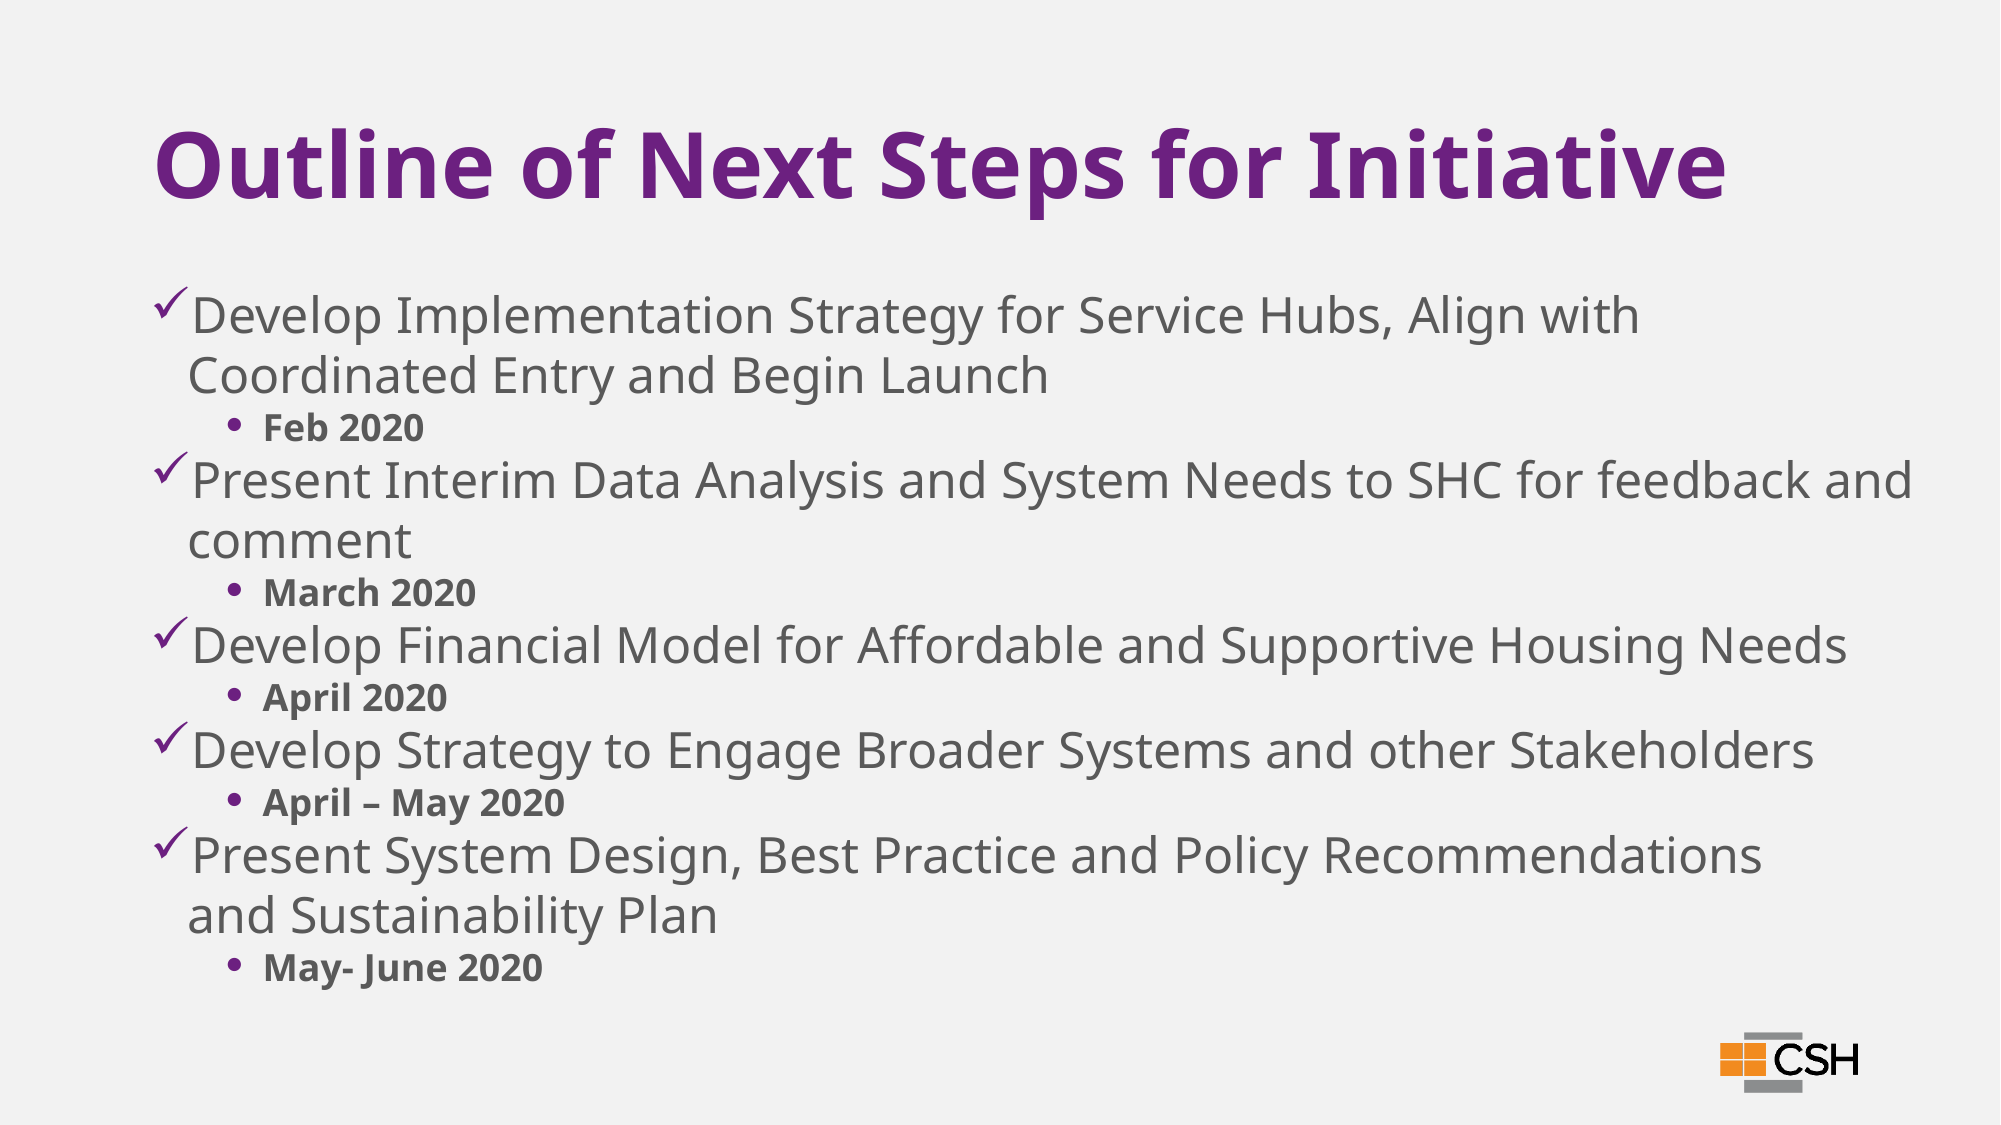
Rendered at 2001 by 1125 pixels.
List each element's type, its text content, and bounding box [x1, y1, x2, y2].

picture [1712, 1024, 1863, 1101]
list Develop Implementation Strategy for Service Hubs, Align with Coordinated Entry and Begin Launch Feb 2020 Present Interim Data Analysis and System Needs to SHC for feedback and comment March 2020 Develop Financial Model for Affordable and Supportive Housing Needs April 2020 Develop Strategy to Engage Broader Systems and other Stakeholders April – May 2020 Present System Design, Best Practice and Policy Recommendations and Sustainability Plan May- June 2020 [60, 275, 1951, 1014]
title Outline of Next Steps for Initiative [137, 59, 1863, 275]
